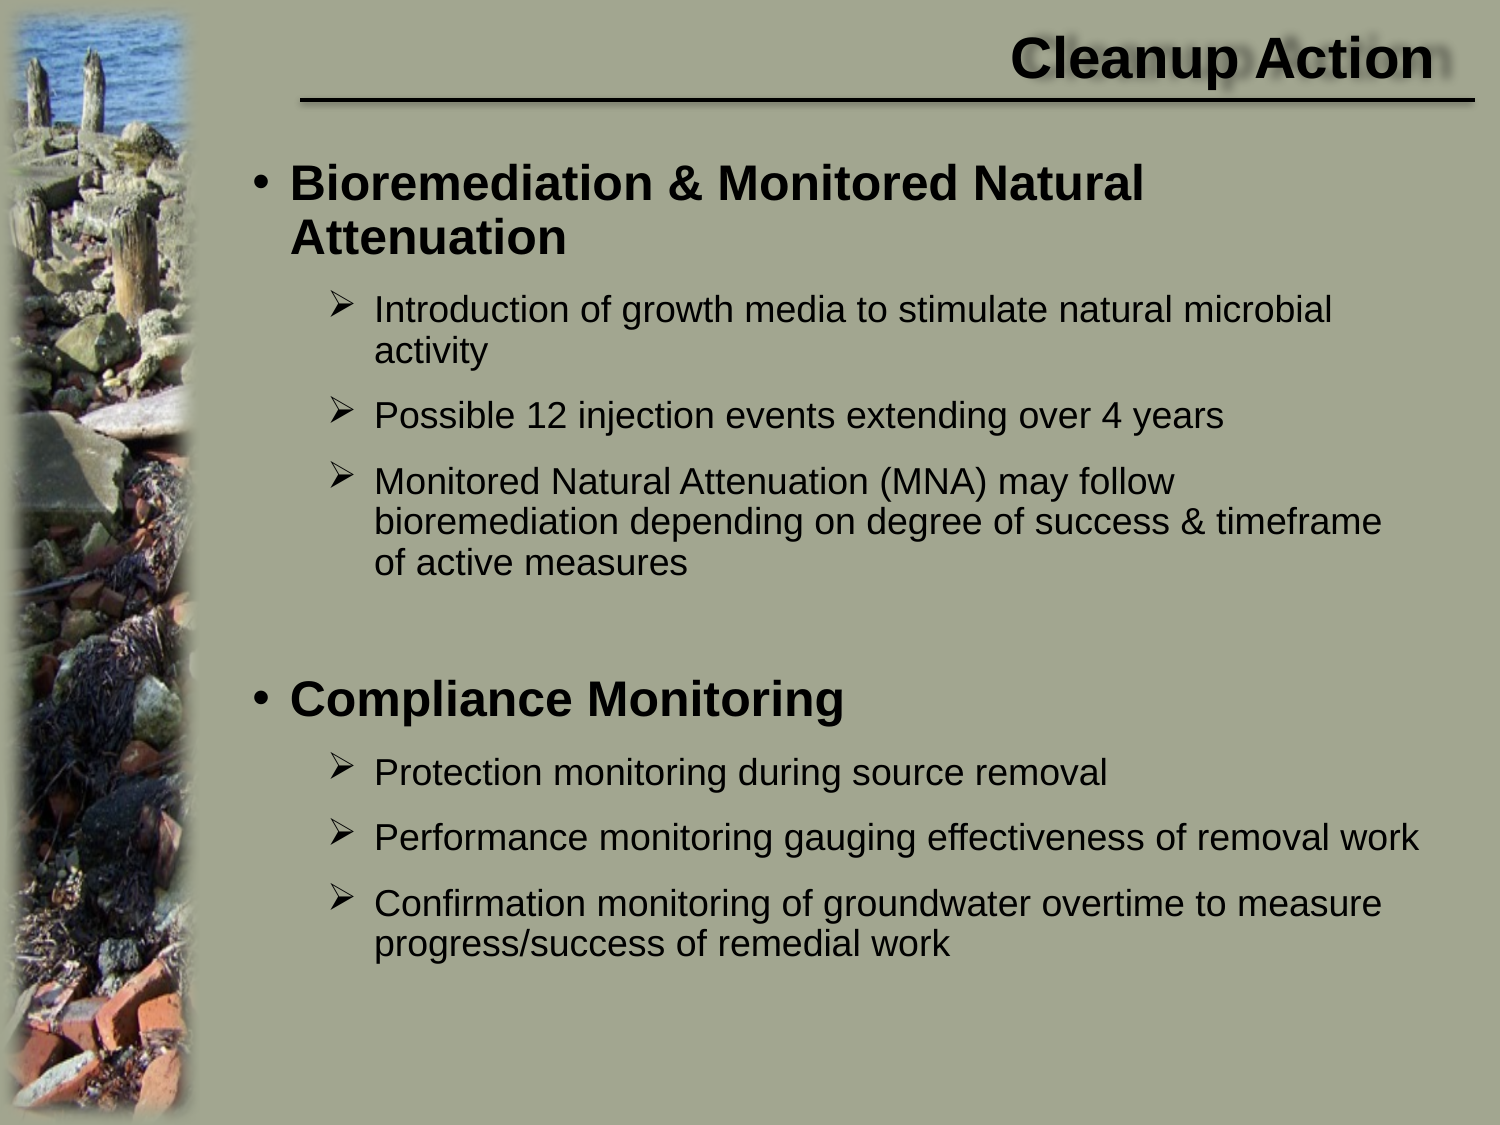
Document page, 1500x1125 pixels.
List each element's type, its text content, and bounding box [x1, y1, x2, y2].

picture [0, 0, 200, 1125]
text_box Bioremediation & Monitored Natural Attenuation Introduction of growth media to stimulate natural microbial activity Possible 12 injection events extending over 4 years Monitored Natural Attenuation (MNA) may follow bioremediation depending on degree of success & timeframe of active measures Compliance Monitoring Protection monitoring during source removal Performance monitoring gauging effectiveness of removal work Confirmation monitoring of groundwater overtime to measure progress/success of remedial work [237, 149, 1438, 1100]
text_box Cleanup Action [425, 12, 1450, 96]
